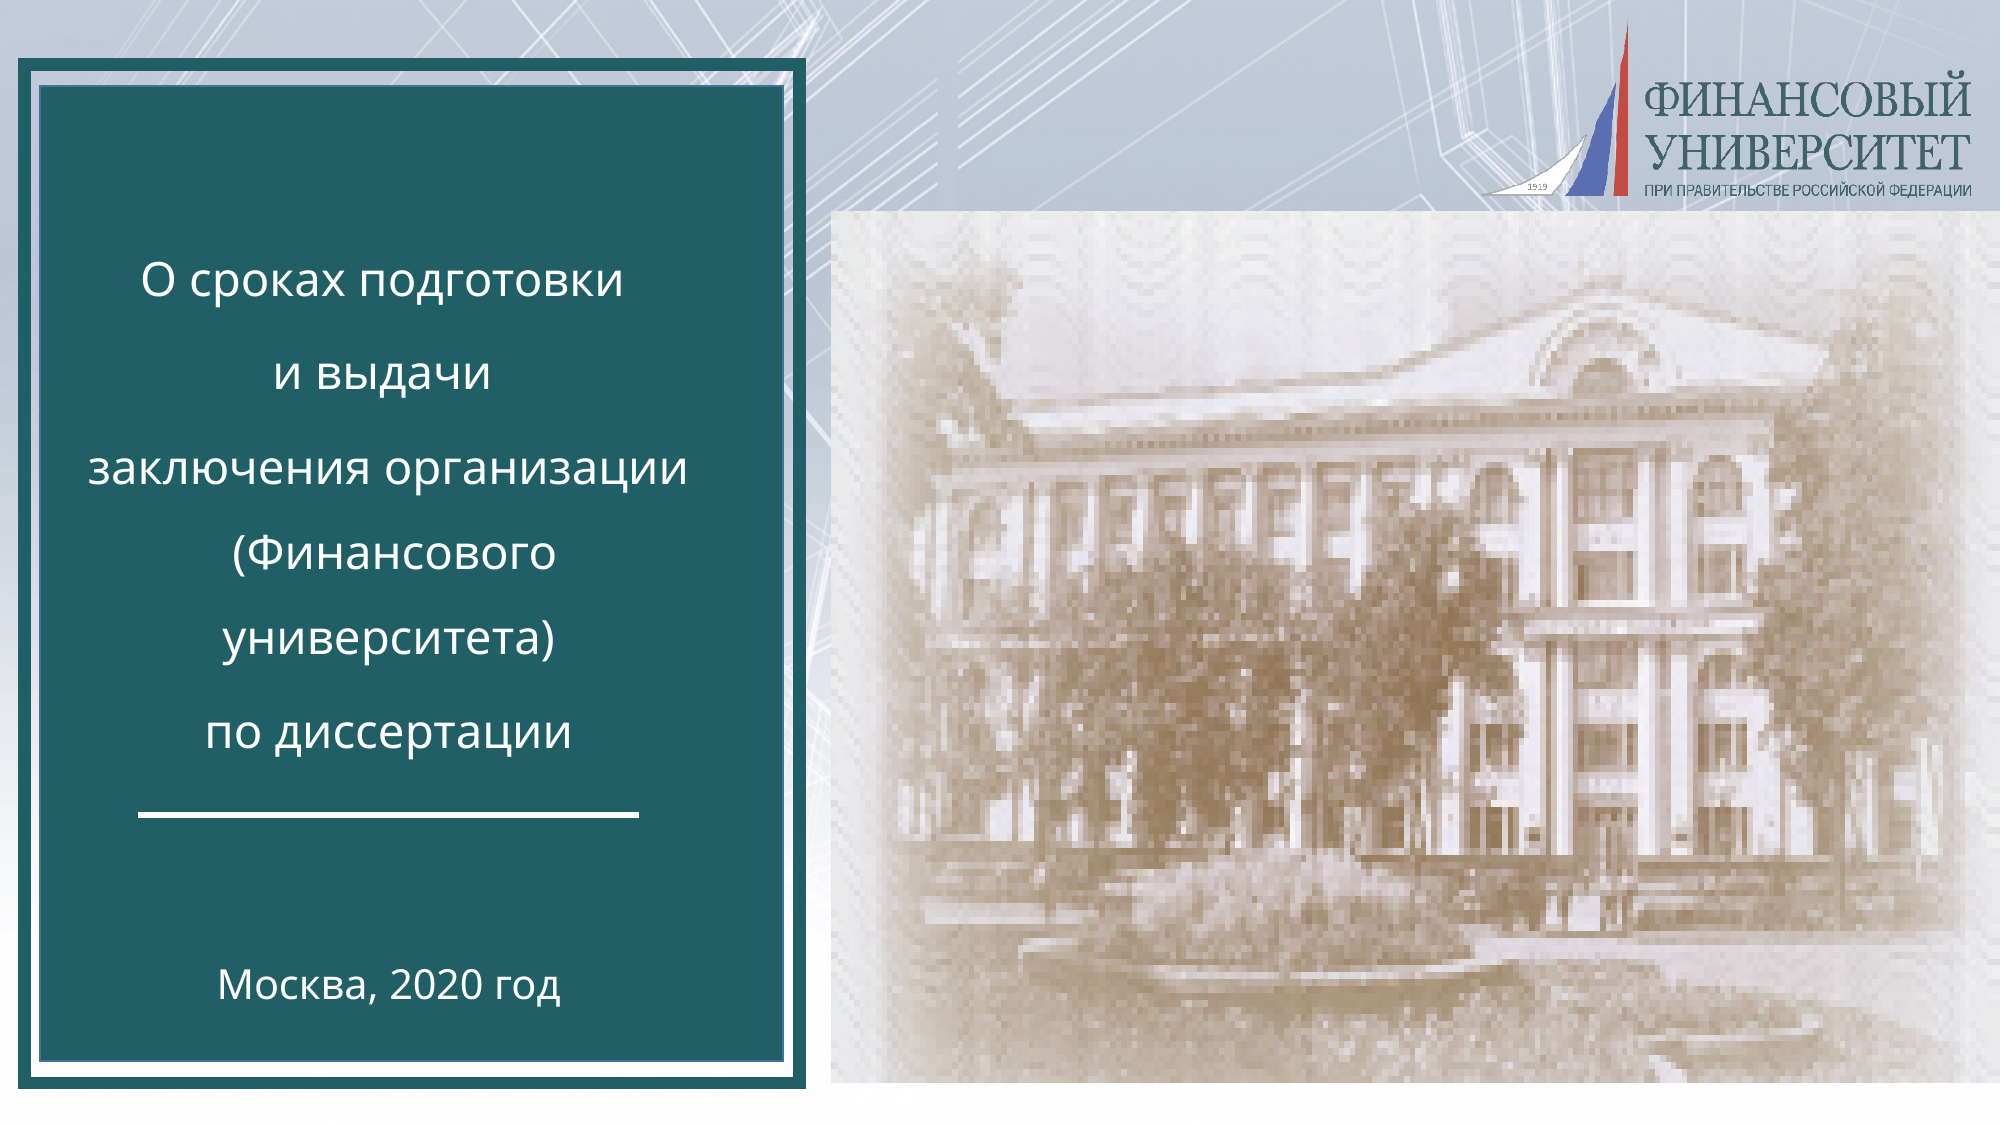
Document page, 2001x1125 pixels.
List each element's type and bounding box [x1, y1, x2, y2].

text_box [23, 63, 800, 1084]
picture [830, 211, 2000, 1083]
picture [1481, 19, 1971, 198]
